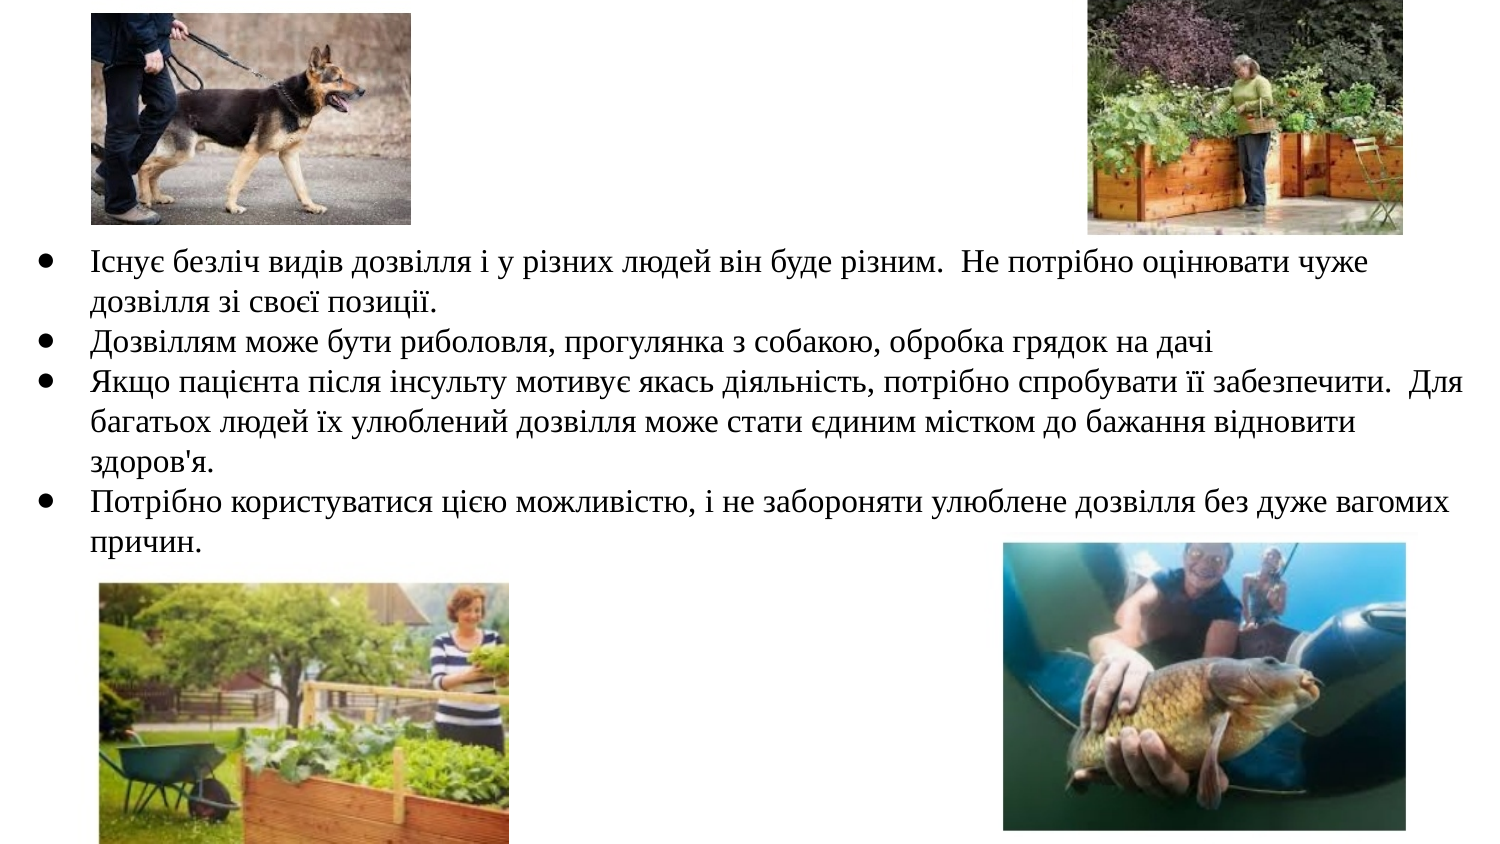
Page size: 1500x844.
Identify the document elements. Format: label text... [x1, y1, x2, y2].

text_box Існує безліч видів дозвілля і у різних людей він буде різним. Не потрібно оцінювати чуже дозвілля зі своєї позиції. Дозвіллям може бути риболовля, прогулянка з собакою, обробка грядок на дачі Якщо пацієнта після інсульту мотивує якась діяльність, потрібно спробувати її забезпечити. Для багатьох людей їх улюблений дозвілля може стати єдиним містком до бажання відновити здоров'я. Потрібно користуватися цією можливістю, і не забороняти улюблене дозвілля без дуже вагомих причин. [0, 224, 1500, 765]
picture [984, 532, 1419, 844]
picture [74, 0, 421, 225]
picture [74, 561, 509, 844]
picture [1072, 0, 1418, 244]
